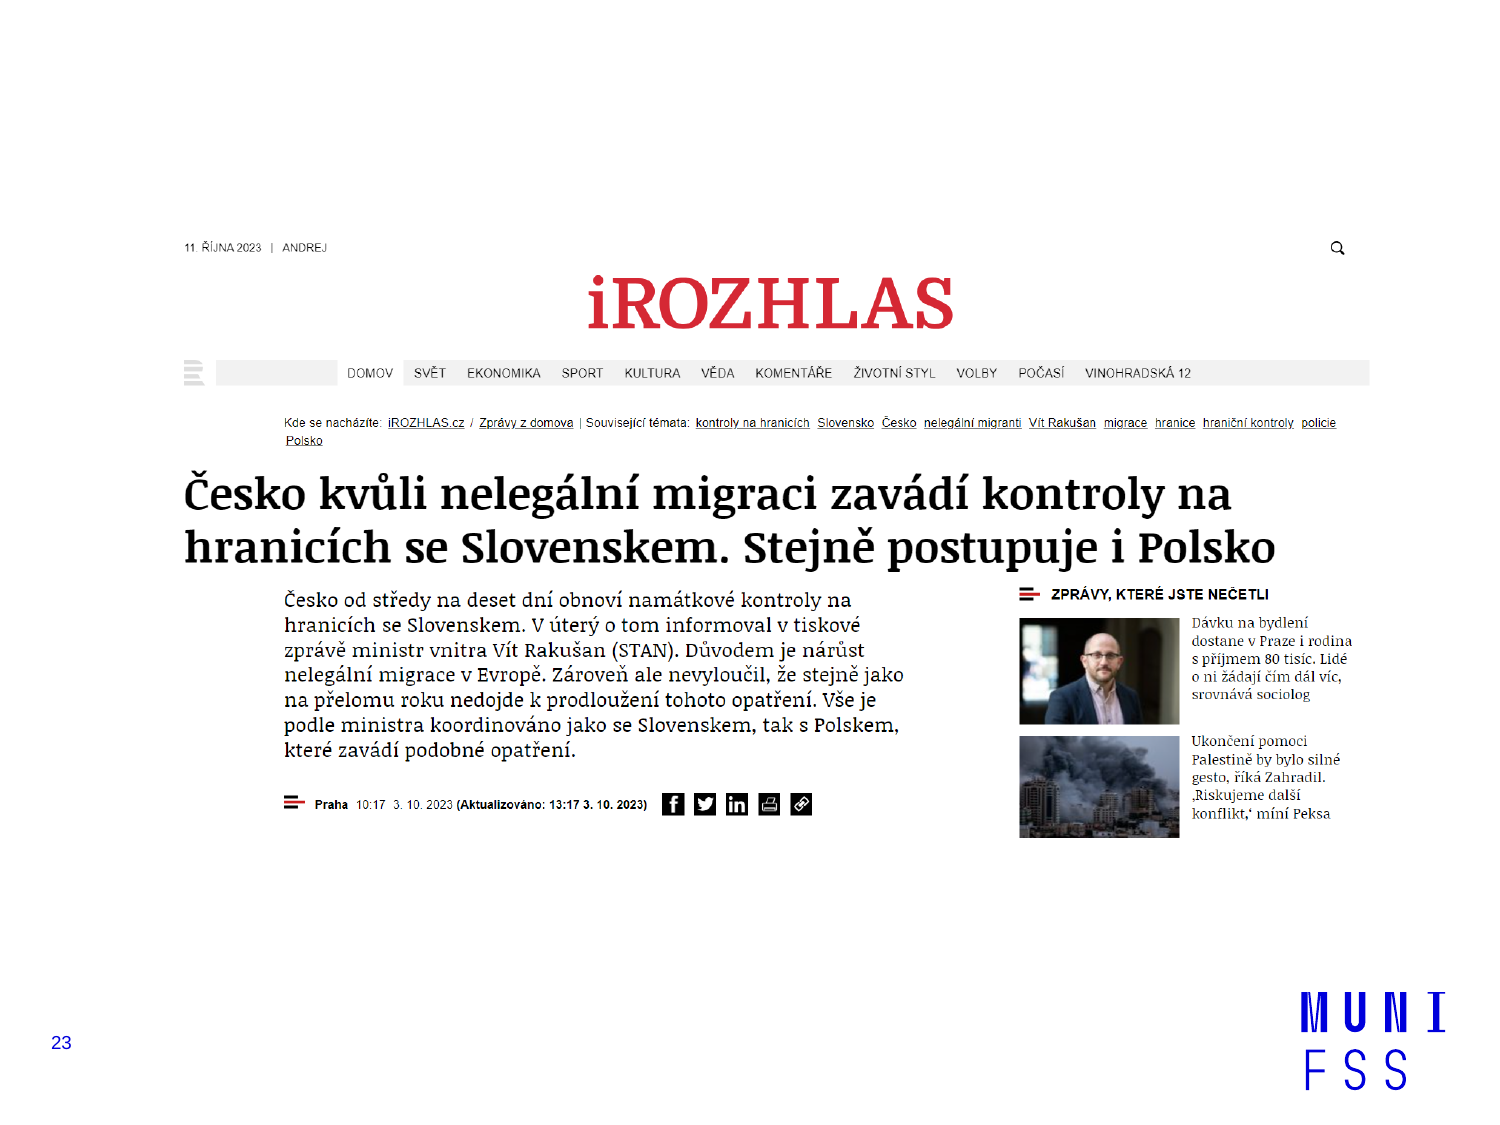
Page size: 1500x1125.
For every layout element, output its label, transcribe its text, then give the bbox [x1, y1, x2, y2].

slide_number 23 [50, 1021, 82, 1063]
picture [88, 232, 1412, 838]
